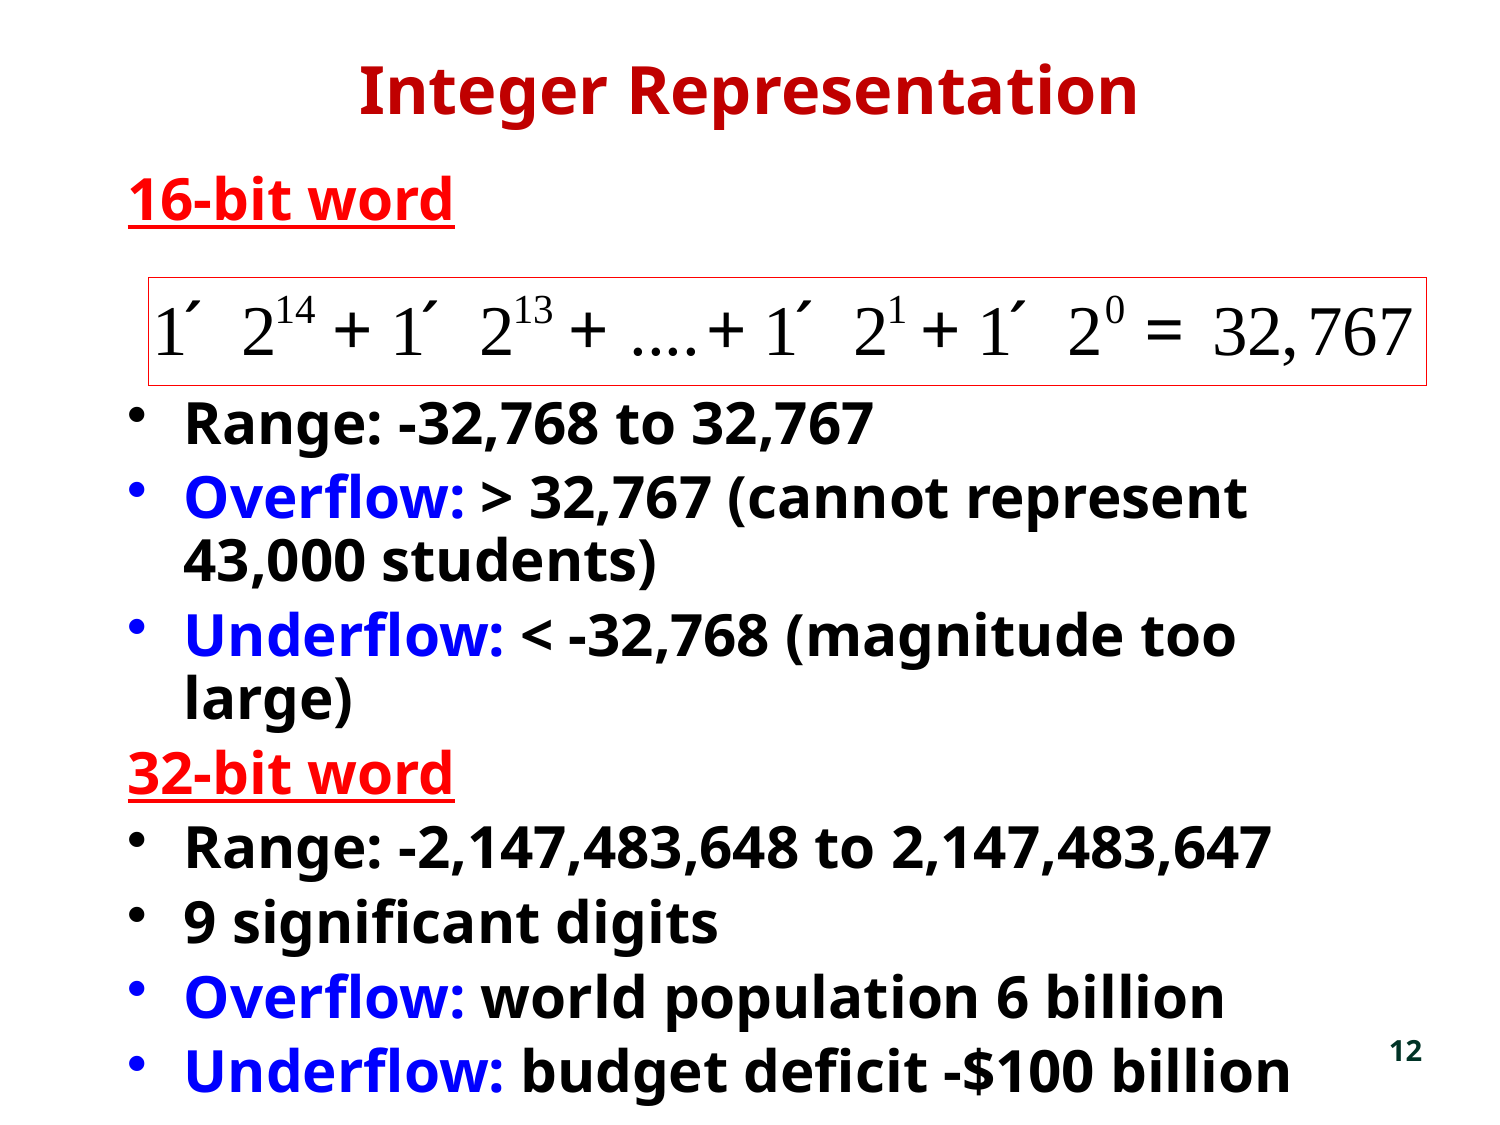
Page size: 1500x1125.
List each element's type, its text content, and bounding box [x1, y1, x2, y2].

list 16-bit word Range: -32,768 to 32,767 Overflow: > 32,767 (cannot represent 43,000 students) Underflow: < -32,768 (magnitude too large) 32-bit word Range: -2,147,483,648 to 2,147,483,647 9 significant digits Overflow: world population 6 billion Underflow: budget deficit -$100 billion [112, 162, 1388, 838]
title Integer Representation [112, 24, 1388, 150]
slide_number 12 [1249, 1024, 1438, 1101]
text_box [148, 277, 1426, 386]
